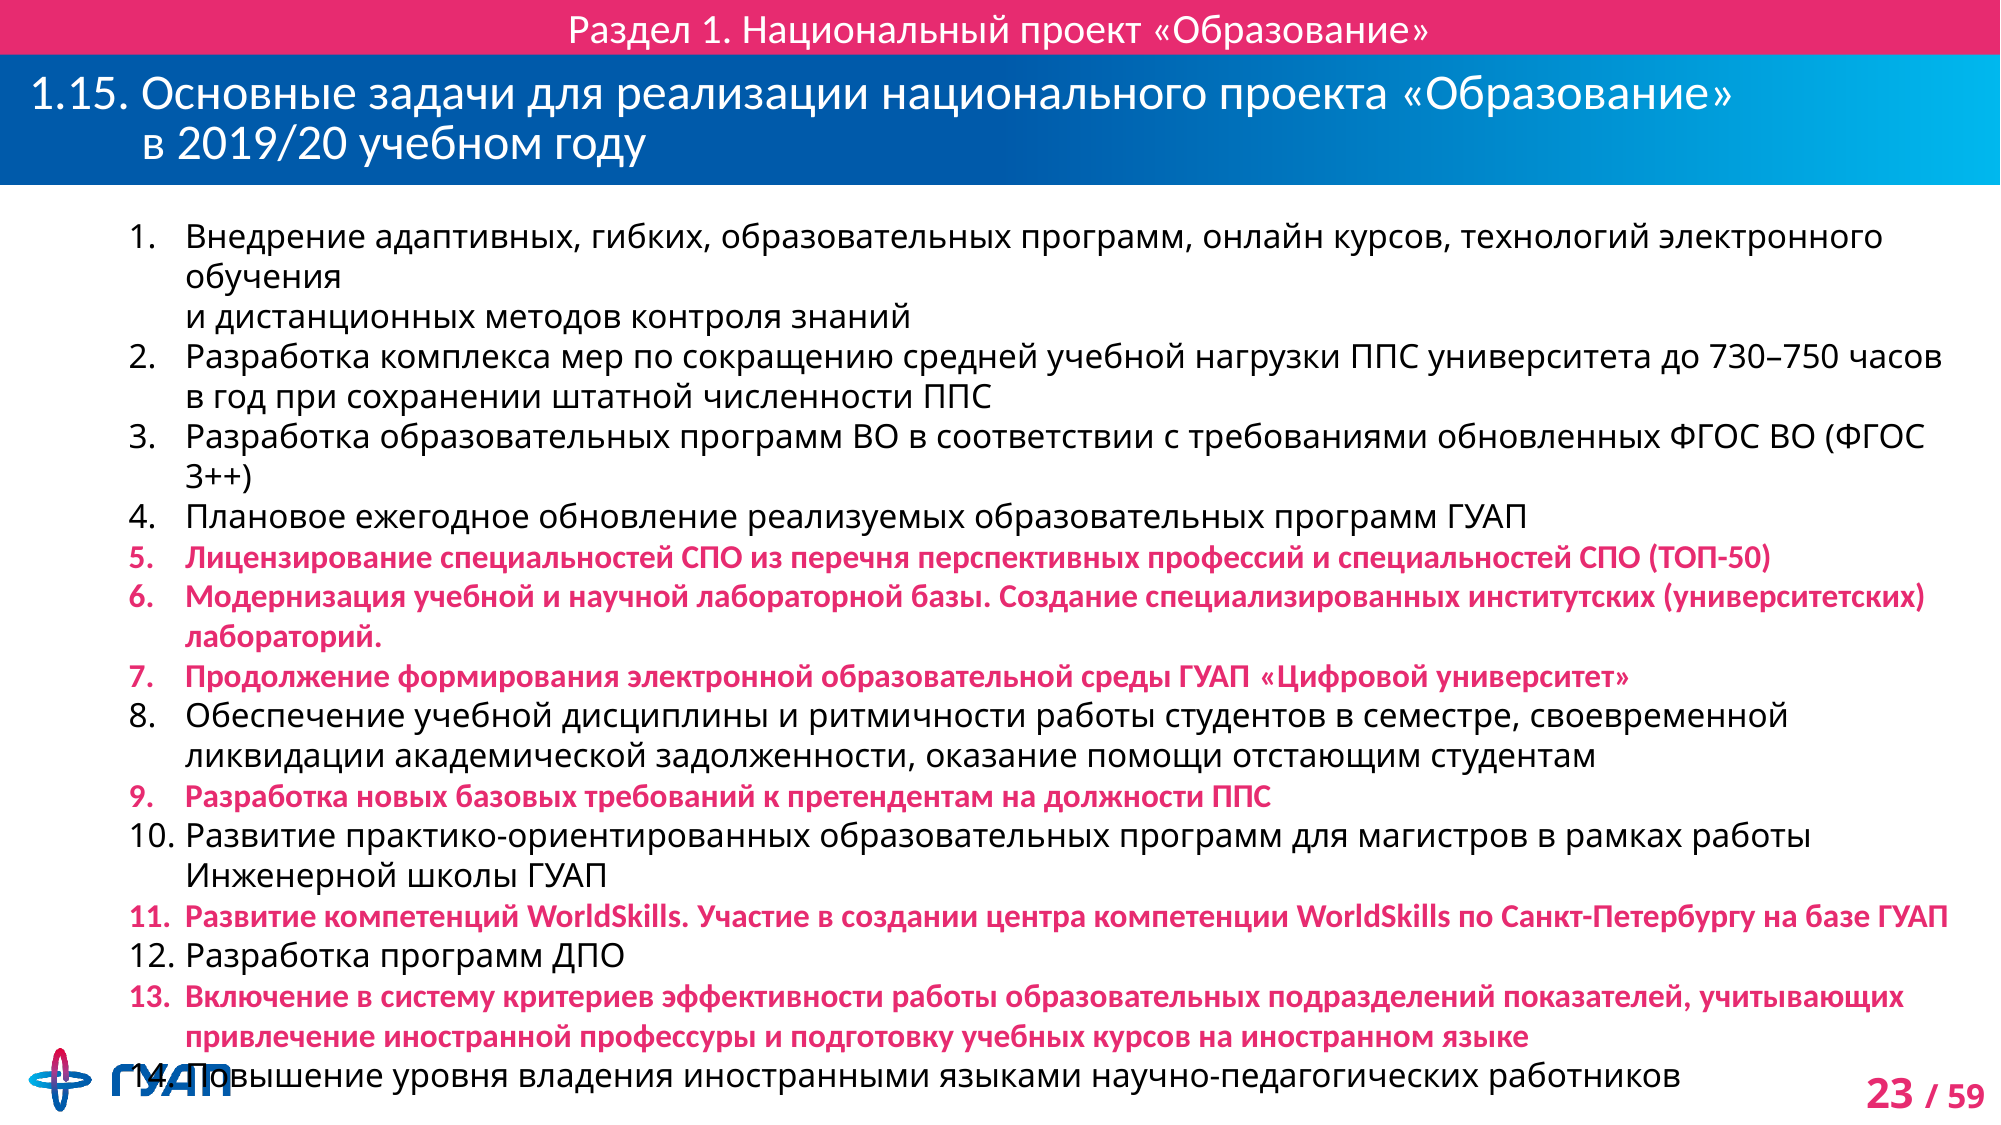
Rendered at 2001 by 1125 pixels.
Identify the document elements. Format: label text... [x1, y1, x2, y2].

picture [0, 1035, 258, 1125]
title 1.15. Основные задачи для реализации национального проекта «Образование» в 2019/20 учебном году [0, 55, 2000, 185]
text_box Внедрение адаптивных, гибких, образовательных программ, онлайн курсов, технологий электронного обучения и дистанционных методов контроля знаний Разработка комплекса мер по сокращению средней учебной нагрузки ППС университета до 730–750 часов в год при сохранении штатной численности ППС Разработка образовательных программ ВО в соответствии с требованиями обновленных ФГОС ВО (ФГОС 3++) Плановое ежегодное обновление реализуемых образовательных программ ГУАП Лицензирование специальностей СПО из перечня перспективных профессий и специальностей СПО (ТОП-50) Модернизация учебной и научной лабораторной базы. Создание специализированных институтских (университетских) лабораторий. Продолжение формирования электронной образовательной среды ГУАП «Цифровой университет» Обеспечение учебной дисциплины и ритмичности работы студентов в семестре, своевременной ликвидации академической задолженности, оказание помощи отстающим студентам Разработка новых базовых требований к претендентам на должности ППС Развитие практико-ориентированных образовательных программ для магистров в рамках работы Инженерной школы ГУАП Развитие компетенций WorldSkills. Участие в создании центра компетенции WorldSkills по Санкт-Петербургу на базе ГУАП Разработка программ ДПО Включение в систему критериев эффективности работы образовательных подразделений показателей, учитывающих привлечение иностранной профессуры и подготовку учебных курсов на иностранном языке Повышение уровня владения иностранными языками научно-педагогических работников [113, 207, 1986, 1101]
subtitle Раздел 1. Национальный проект «Образование» [0, 0, 2000, 55]
